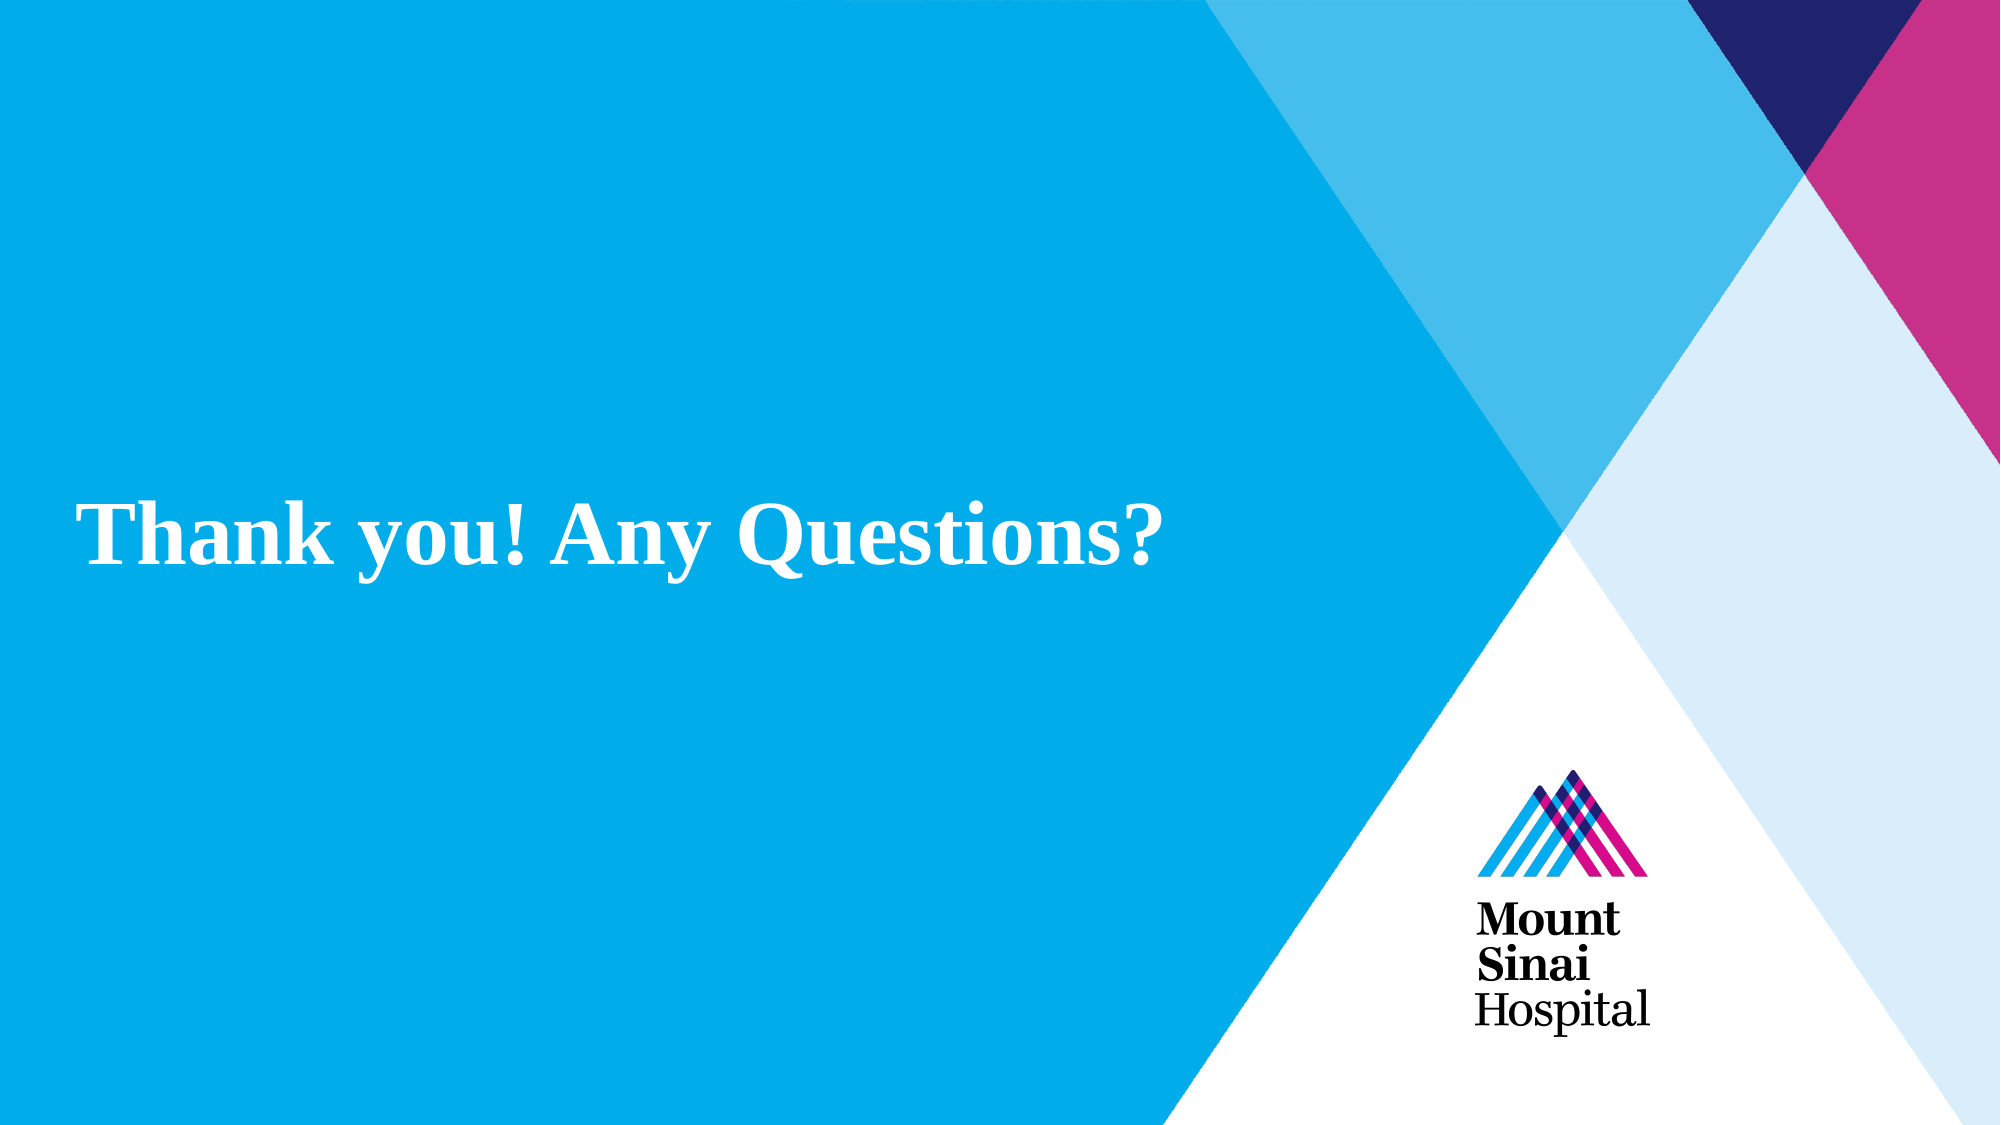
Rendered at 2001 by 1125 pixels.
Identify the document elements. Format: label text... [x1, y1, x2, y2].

title Thank you! Any Questions? [75, 349, 1500, 721]
picture [1165, 0, 2000, 1125]
